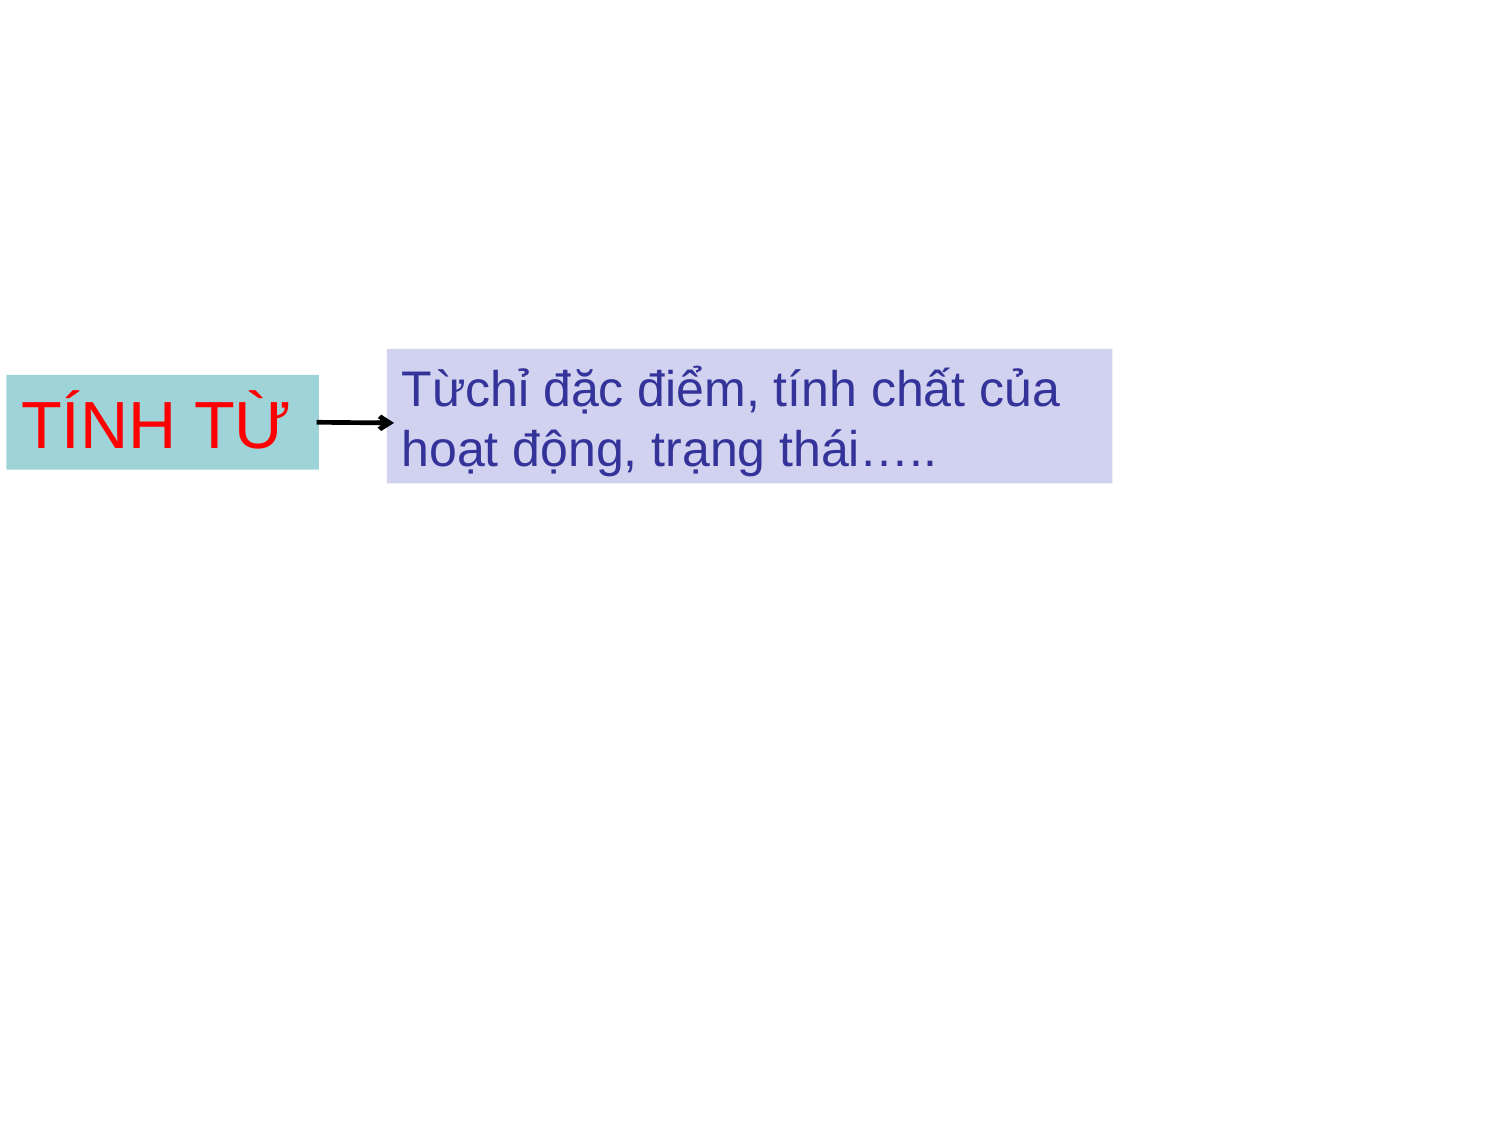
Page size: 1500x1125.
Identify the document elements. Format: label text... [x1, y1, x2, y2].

text_box Từchỉ đặc điểm, tính chất của hoạt động, trạng thái….. [386, 348, 1113, 484]
text_box TÍNH TỪ [6, 374, 319, 470]
